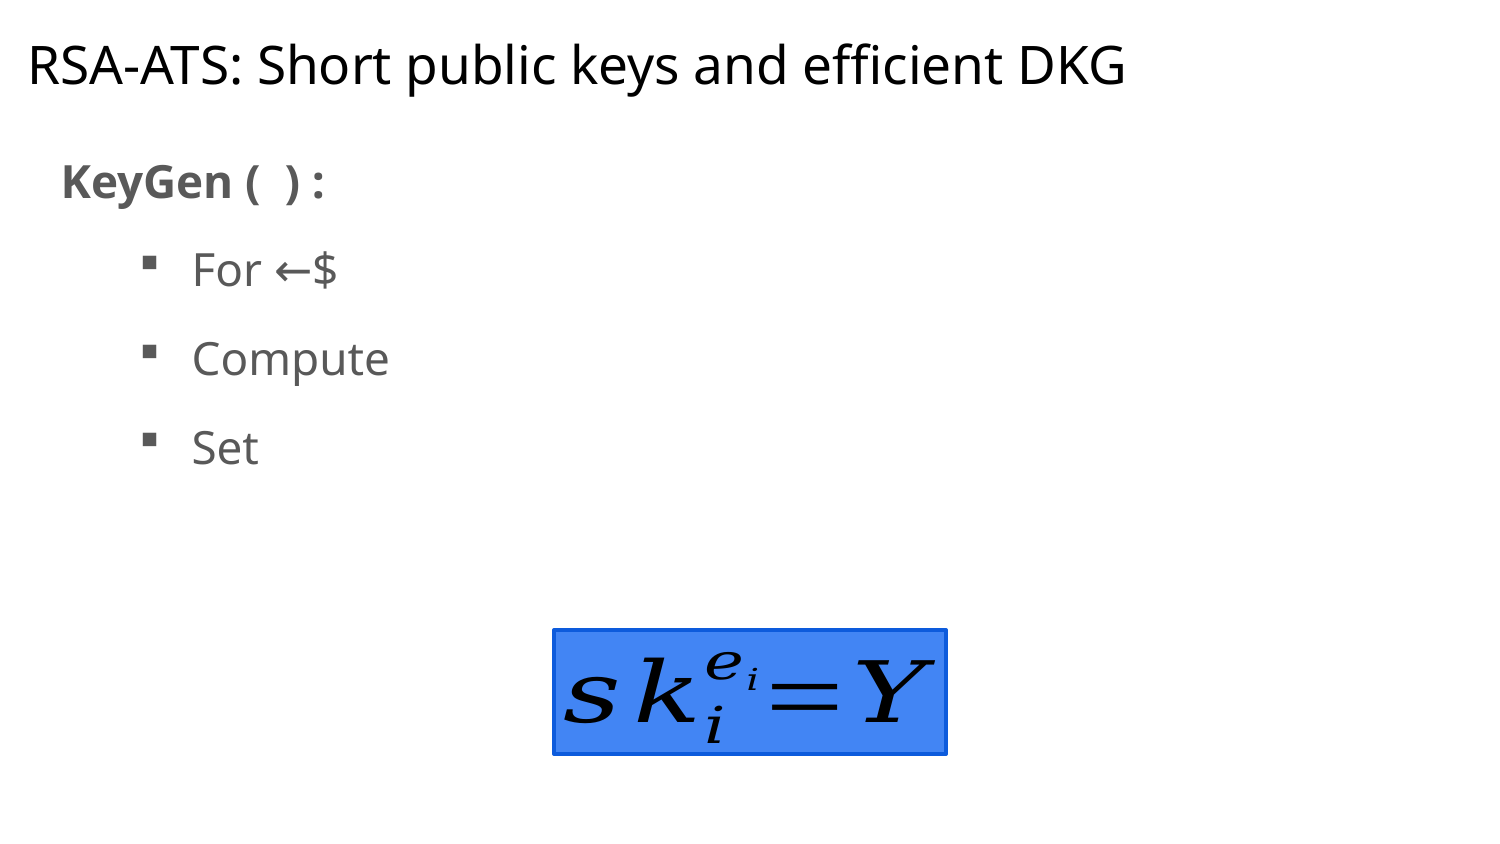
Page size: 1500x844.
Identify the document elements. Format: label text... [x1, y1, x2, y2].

title RSA-ATS: Short public keys and efficient DKG [12, 16, 1411, 111]
